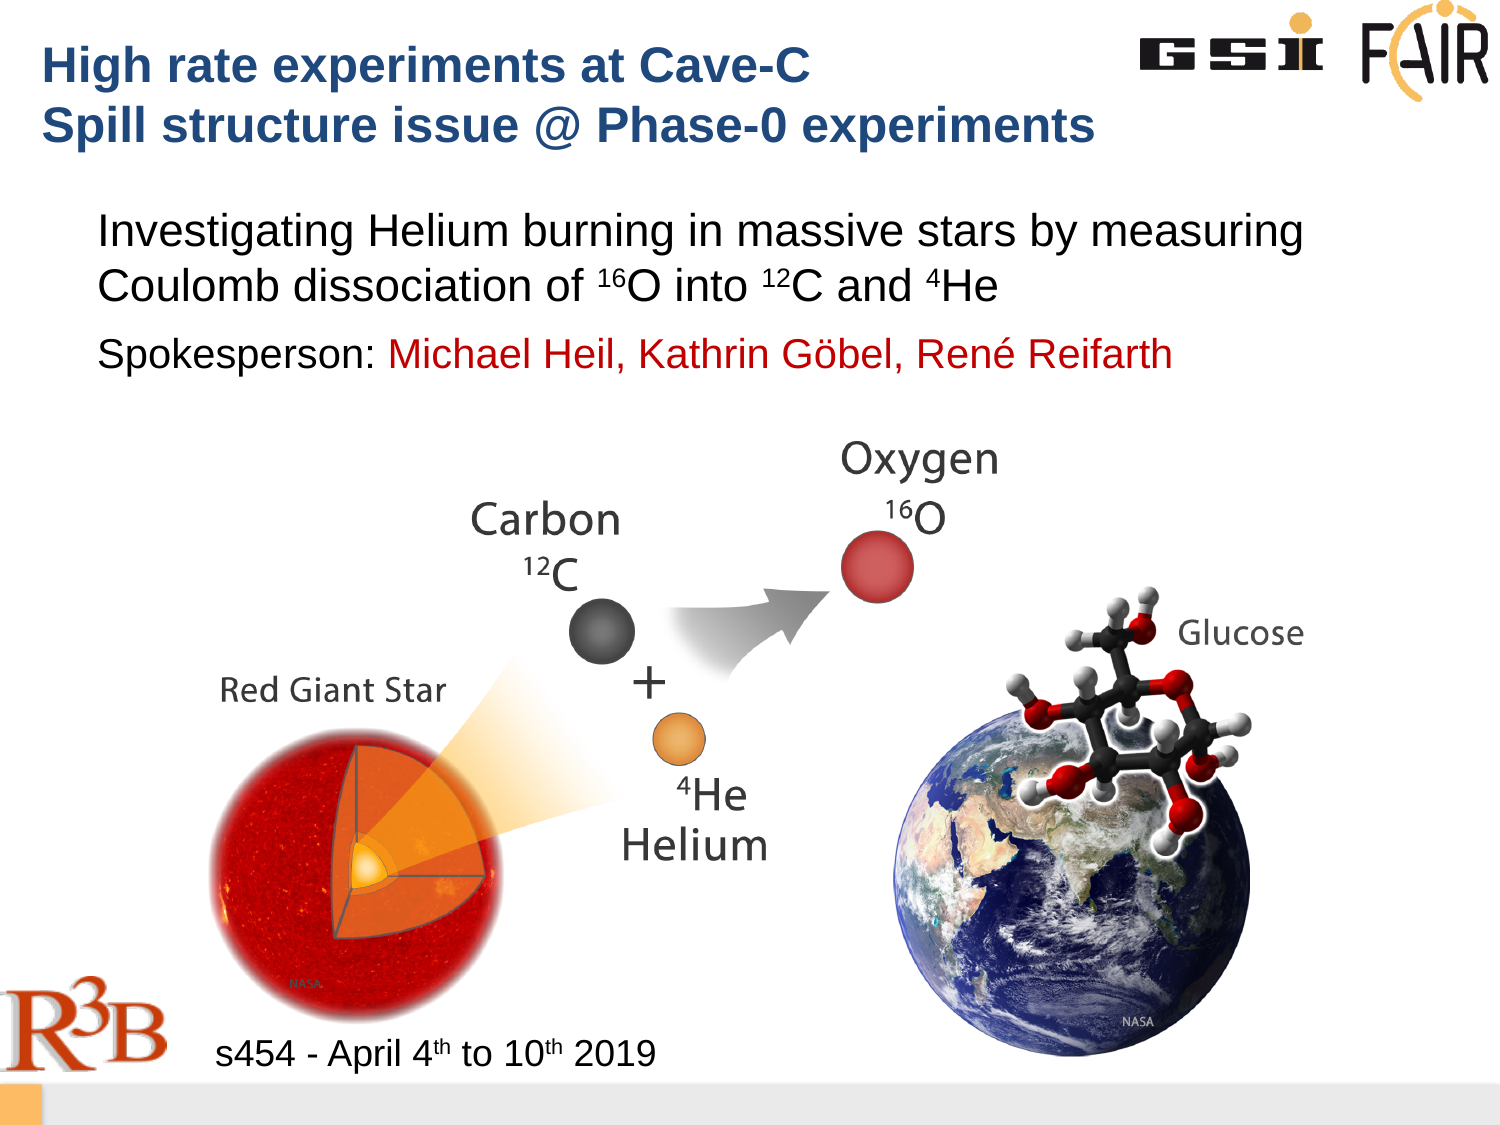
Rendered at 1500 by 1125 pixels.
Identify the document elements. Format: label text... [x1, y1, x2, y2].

picture [1138, 10, 1324, 72]
text_box High rate experiments at Cave-C Spill structure issue @ Phase-0 experiments [26, 24, 1112, 160]
picture [1361, 0, 1489, 104]
text_box Investigating Helium burning in massive stars by measuring Coulomb dissociation of 16O into 12C and 4He [82, 192, 1416, 318]
picture [0, 419, 1347, 1072]
text_box Spokesperson: Michael Heil, Kathrin Göbel, René Reifarth [82, 319, 1416, 385]
